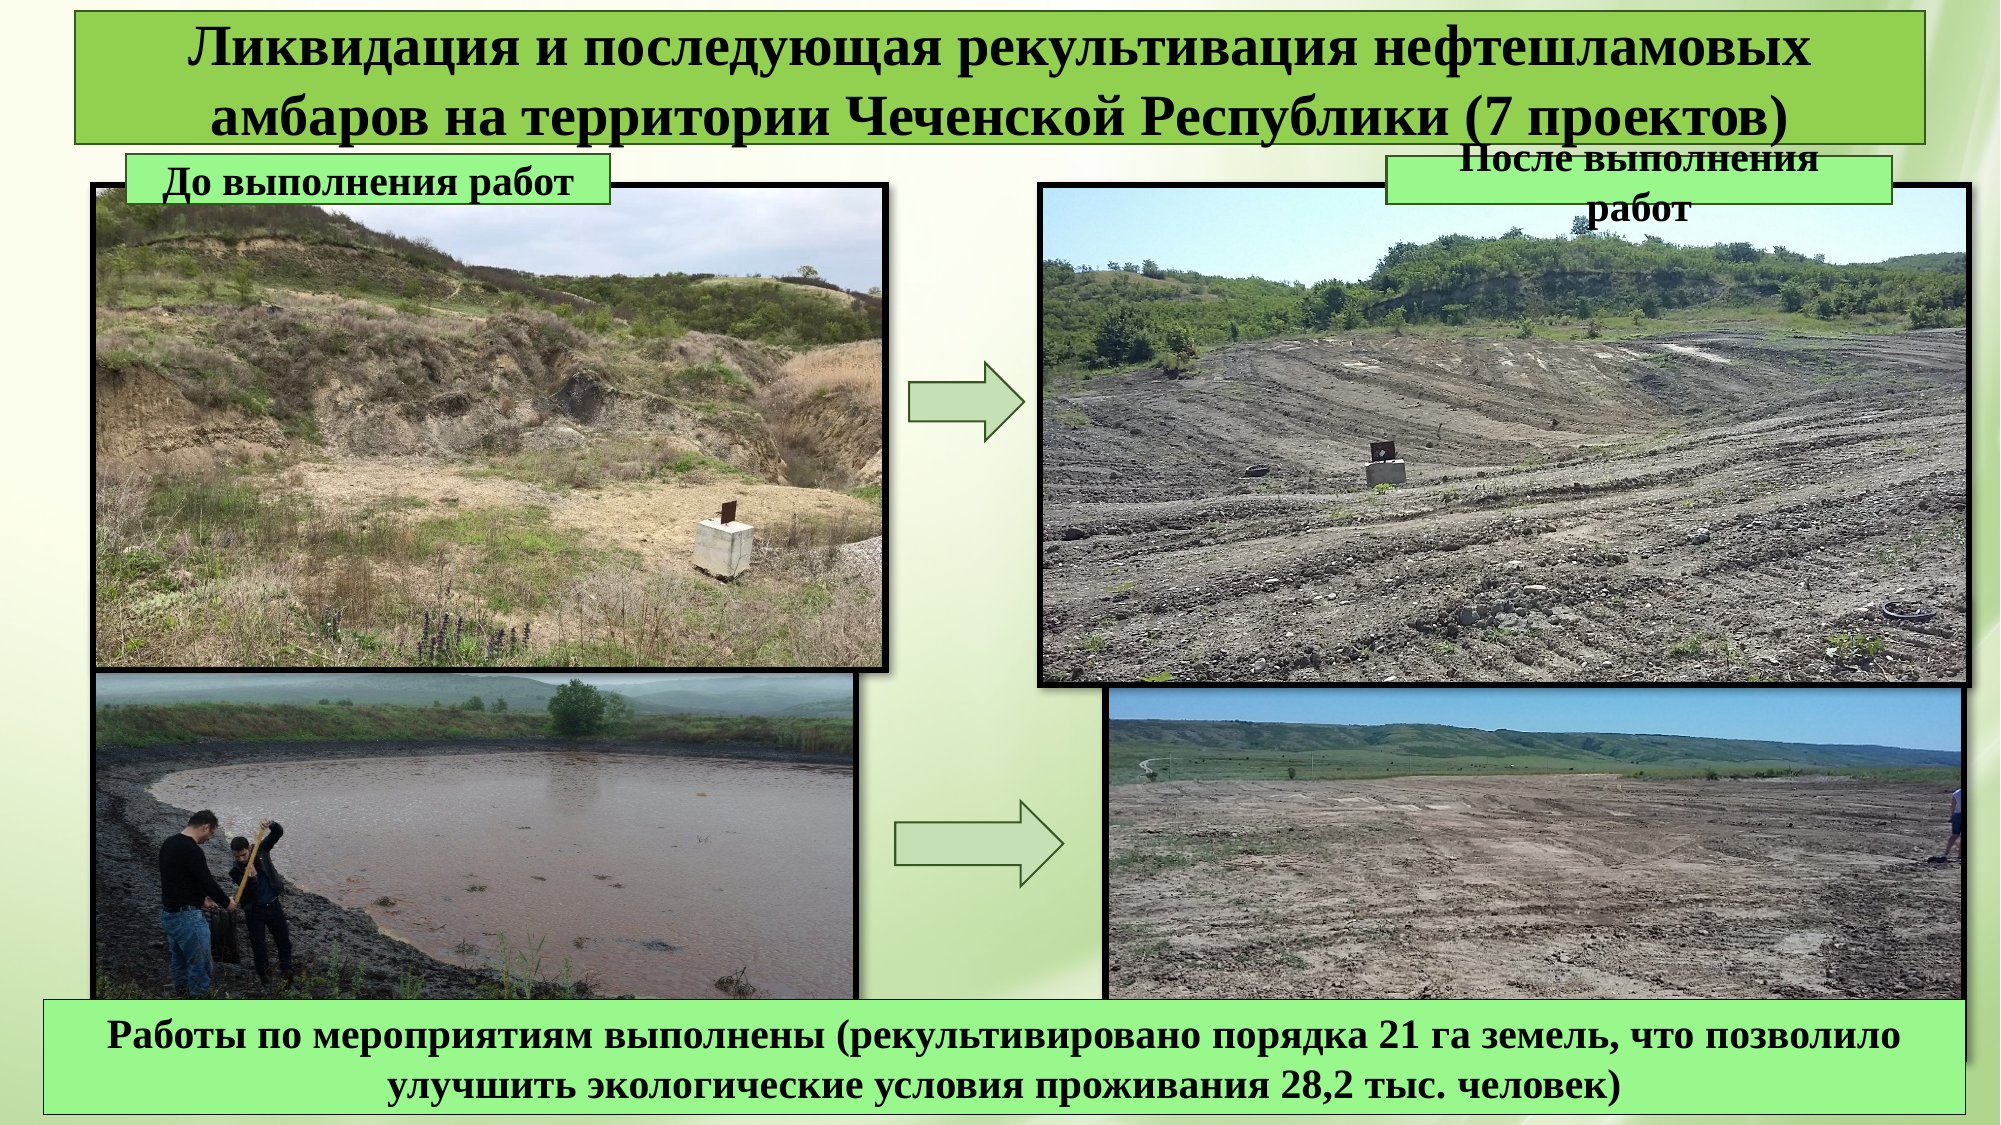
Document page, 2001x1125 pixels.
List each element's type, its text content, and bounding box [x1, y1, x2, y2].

text_box [908, 360, 1026, 444]
text_box До выполнения работ [125, 153, 611, 188]
text_box [894, 798, 1065, 889]
text_box Работы по мероприятиям выполнены (рекультивировано порядка 21 га земель, что позволило улучшить экологические условия проживания 28,2 тыс. человек) [43, 999, 1966, 1115]
text_box Ликвидация и последующая рекультивация нефтешламовых амбаров на территории Чеченской Республики (7 проектов) [74, 10, 1926, 145]
picture [95, 188, 883, 1022]
text_box После выполнения работ [1385, 155, 1893, 188]
picture [1043, 188, 1966, 1056]
